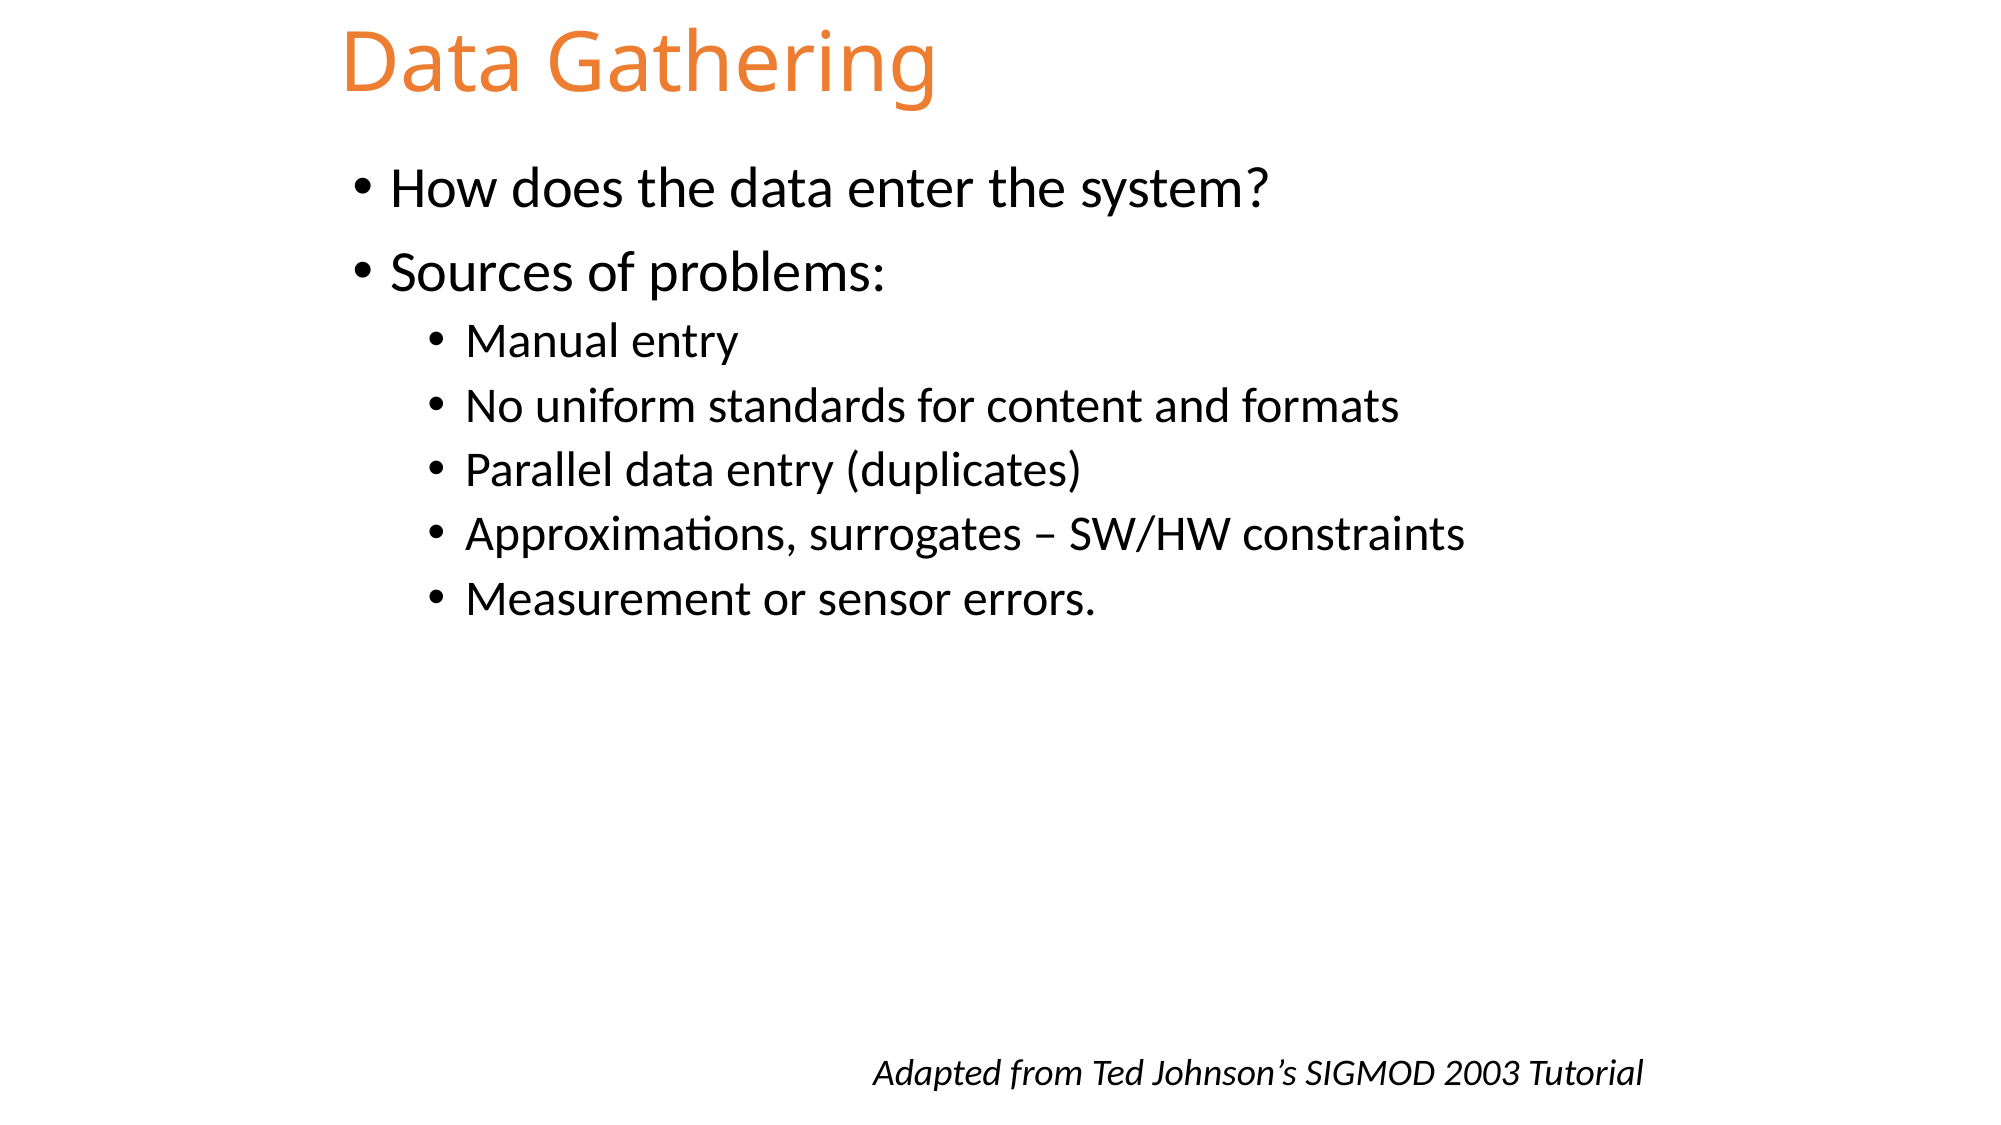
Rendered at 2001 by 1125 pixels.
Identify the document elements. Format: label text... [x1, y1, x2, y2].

title Data Gathering [324, 0, 1675, 130]
list How does the data enter the system? Sources of problems: Manual entry No uniform standards for content and formats Parallel data entry (duplicates) Approximations, surrogates – SW/HW constraints Measurement or sensor errors. [337, 149, 1688, 975]
text_box Adapted from Ted Johnson’s SIGMOD 2003 Tutorial [858, 1040, 1660, 1100]
